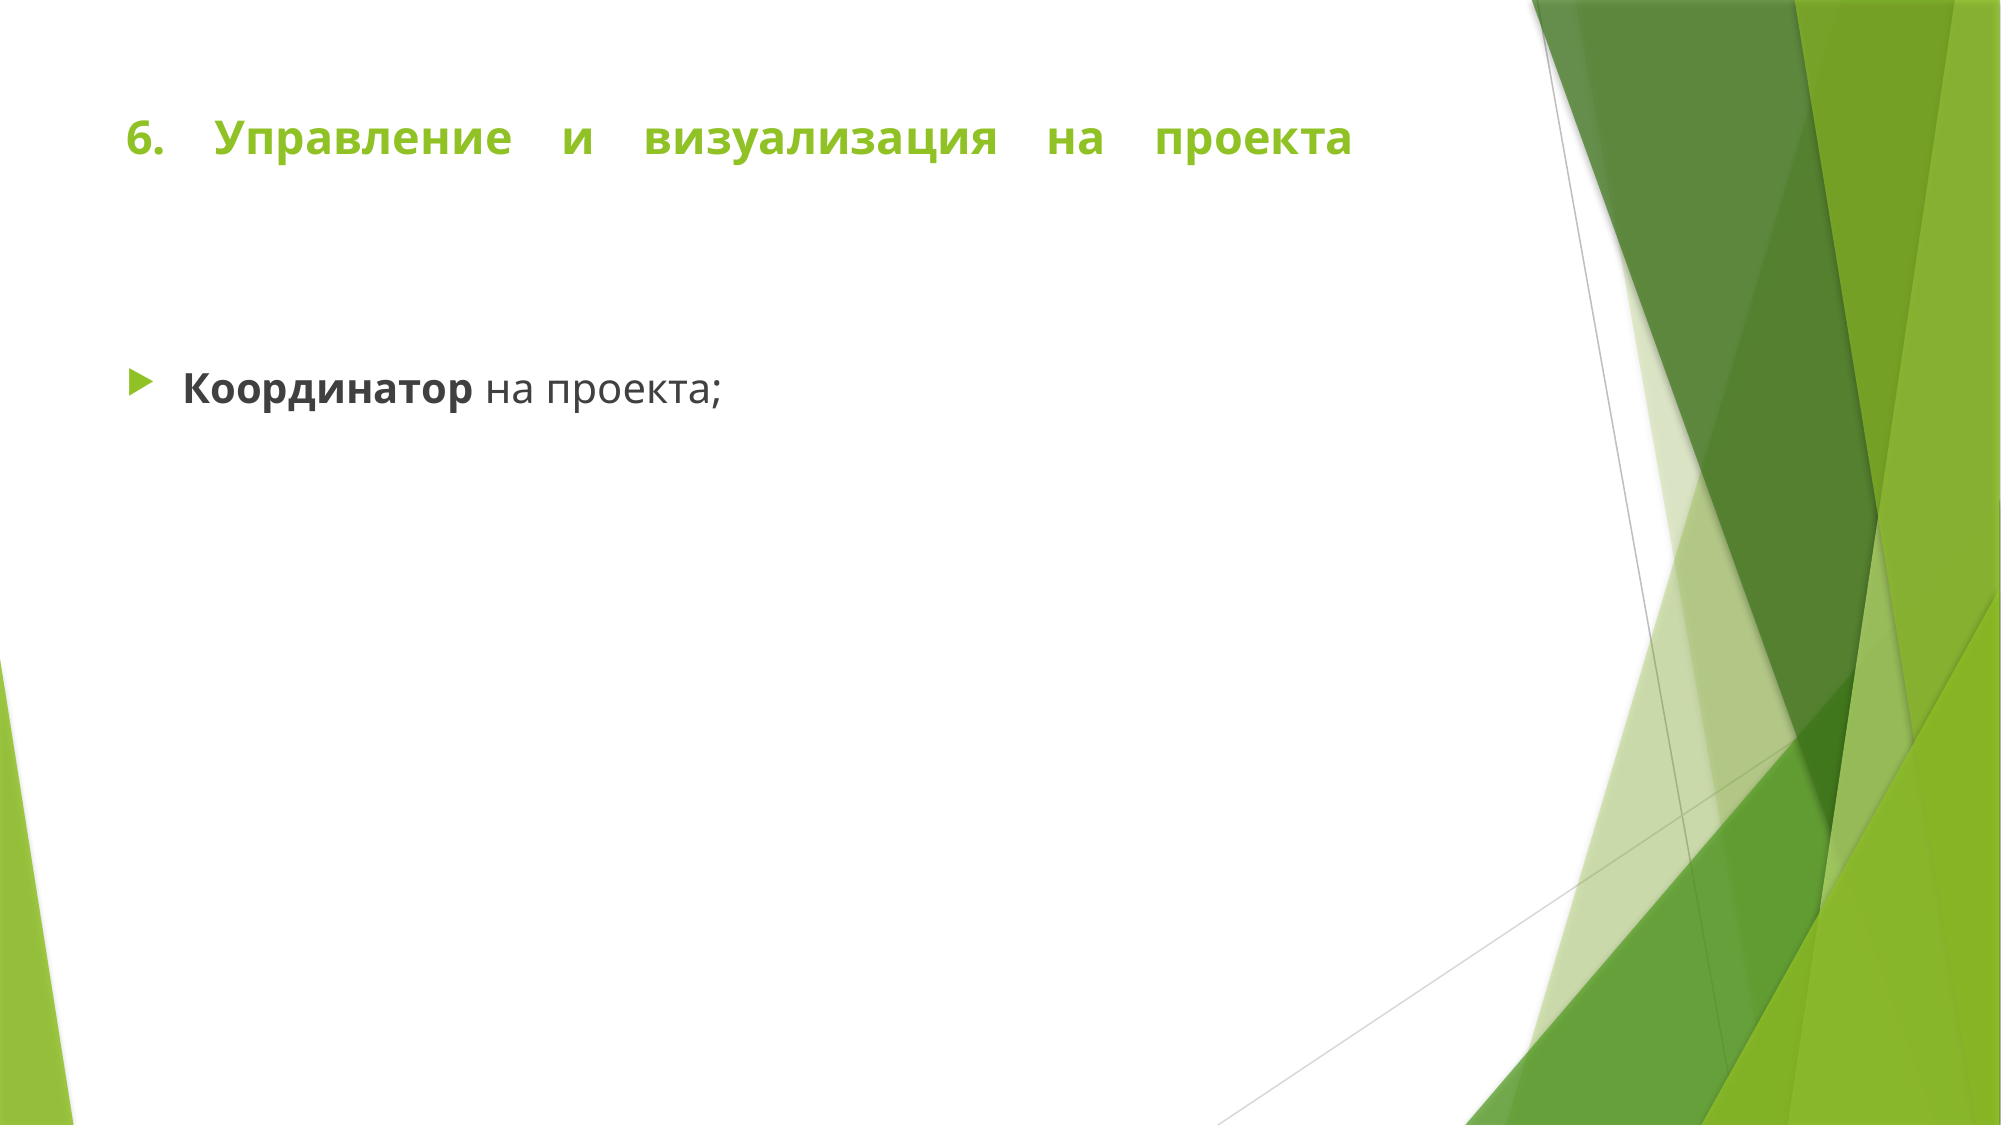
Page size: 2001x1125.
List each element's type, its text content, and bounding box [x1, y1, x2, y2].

title 6. Управление и визуализация на проекта [111, 99, 1419, 247]
list Координатор на проекта; [111, 354, 1522, 544]
